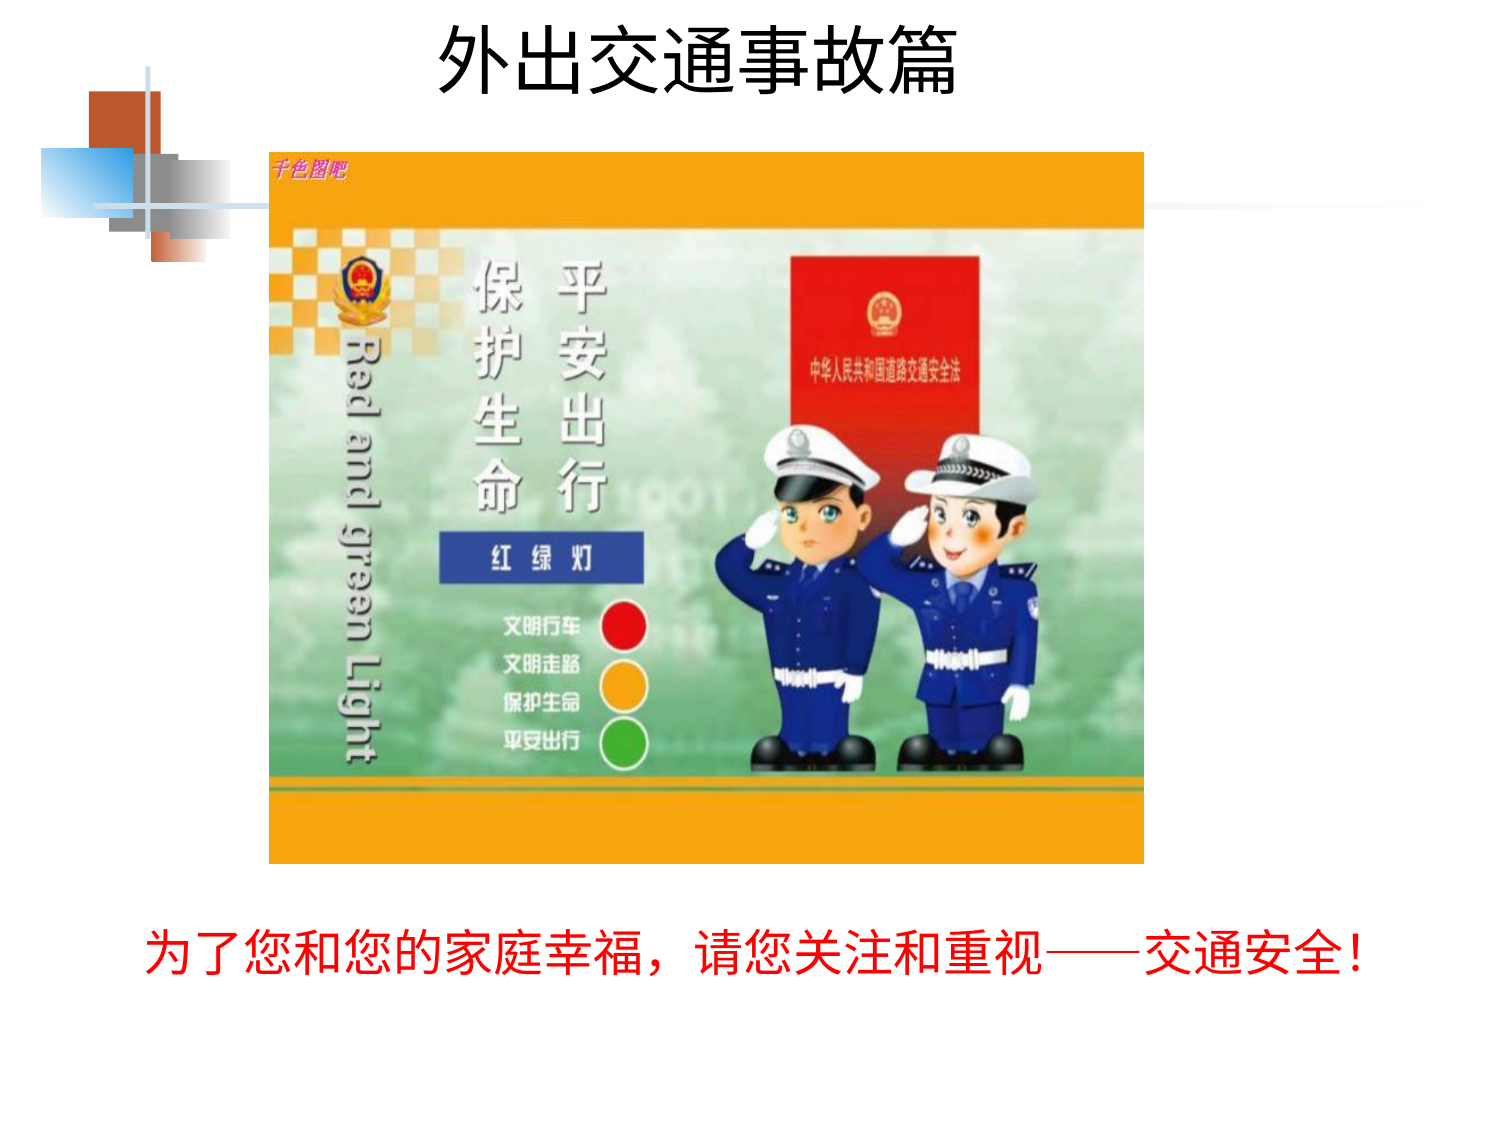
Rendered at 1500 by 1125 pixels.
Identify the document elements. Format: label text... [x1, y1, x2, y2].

text_box 为了您和您的家庭幸福，请您关注和重视——交通安全！ [128, 913, 1417, 989]
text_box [40, 65, 1443, 263]
picture [268, 151, 1145, 864]
text_box 外出交通事故篇 [421, 0, 997, 62]
